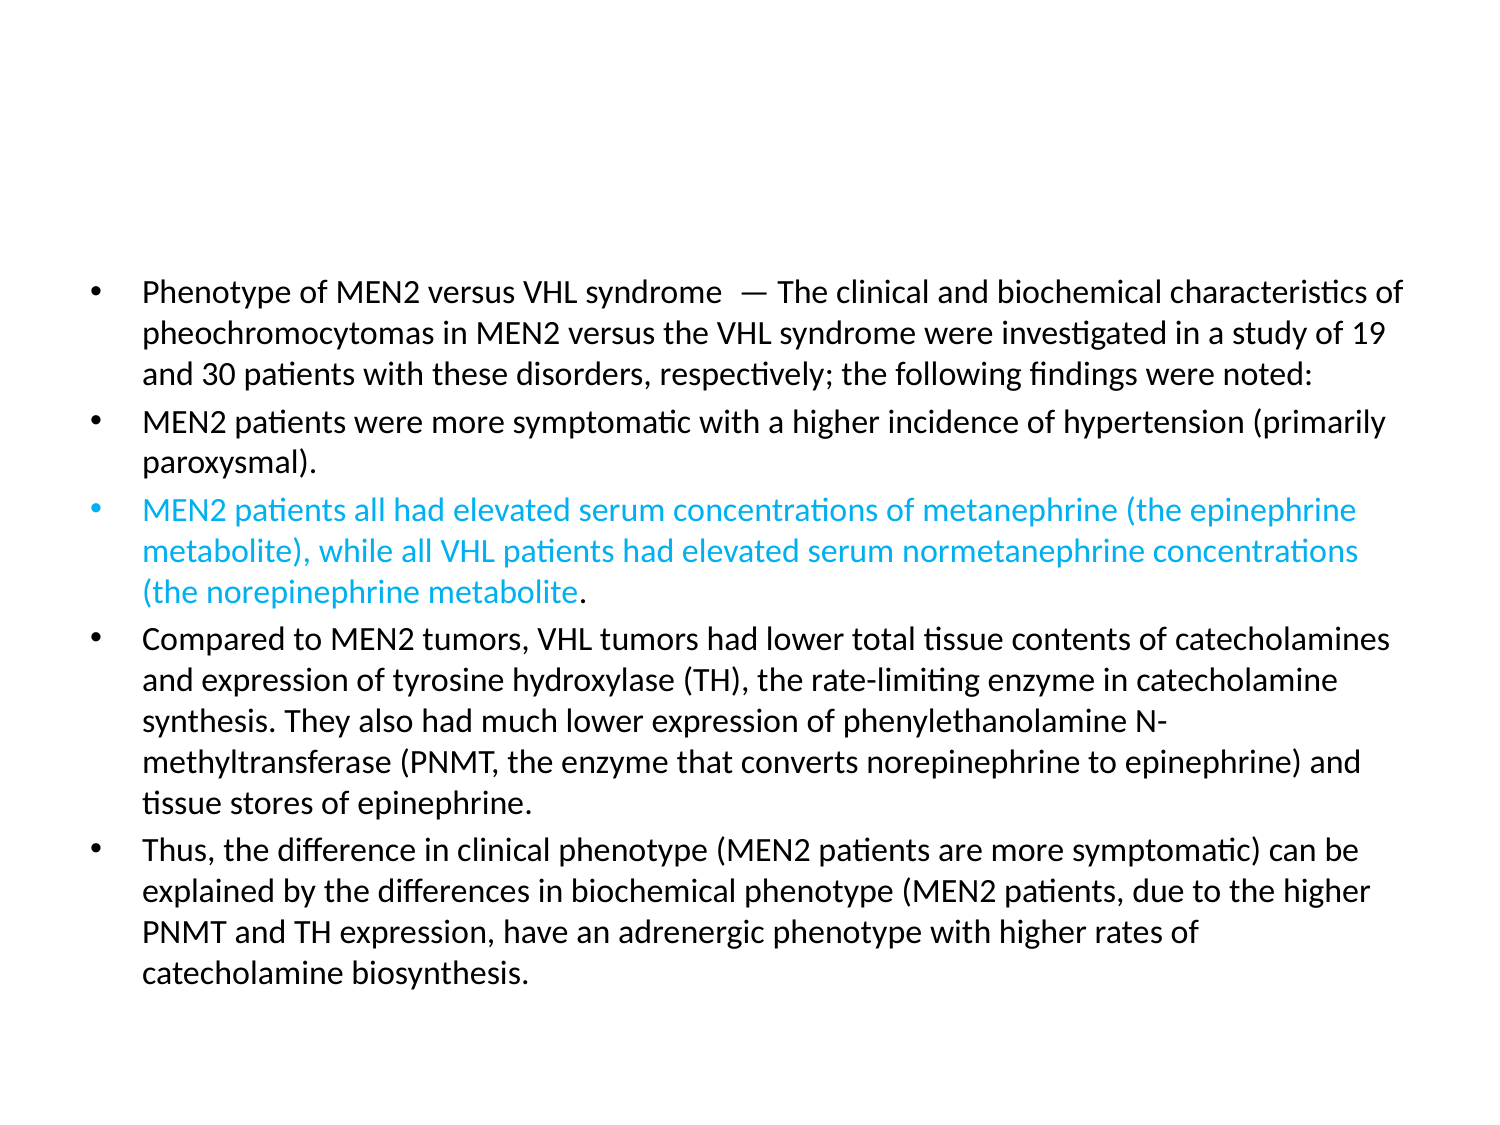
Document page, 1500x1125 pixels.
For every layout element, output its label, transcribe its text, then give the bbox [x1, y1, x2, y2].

list Phenotype of MEN2 versus VHL syndrome — The clinical and biochemical characteristics of pheochromocytomas in MEN2 versus the VHL syndrome were investigated in a study of 19 and 30 patients with these disorders, respectively; the following findings were noted: MEN2 patients were more symptomatic with a higher incidence of hypertension (primarily paroxysmal). MEN2 patients all had elevated serum concentrations of metanephrine (the epinephrine metabolite), while all VHL patients had elevated serum normetanephrine concentrations (the norepinephrine metabolite. Compared to MEN2 tumors, VHL tumors had lower total tissue contents of catecholamines and expression of tyrosine hydroxylase (TH), the rate-limiting enzyme in catecholamine synthesis. They also had much lower expression of phenylethanolamine N-methyltransferase (PNMT, the enzyme that converts norepinephrine to epinephrine) and tissue stores of epinephrine. Thus, the difference in clinical phenotype (MEN2 patients are more symptomatic) can be explained by the differences in biochemical phenotype (MEN2 patients, due to the higher PNMT and TH expression, have an adrenergic phenotype with higher rates of catecholamine biosynthesis. [75, 262, 1425, 1005]
